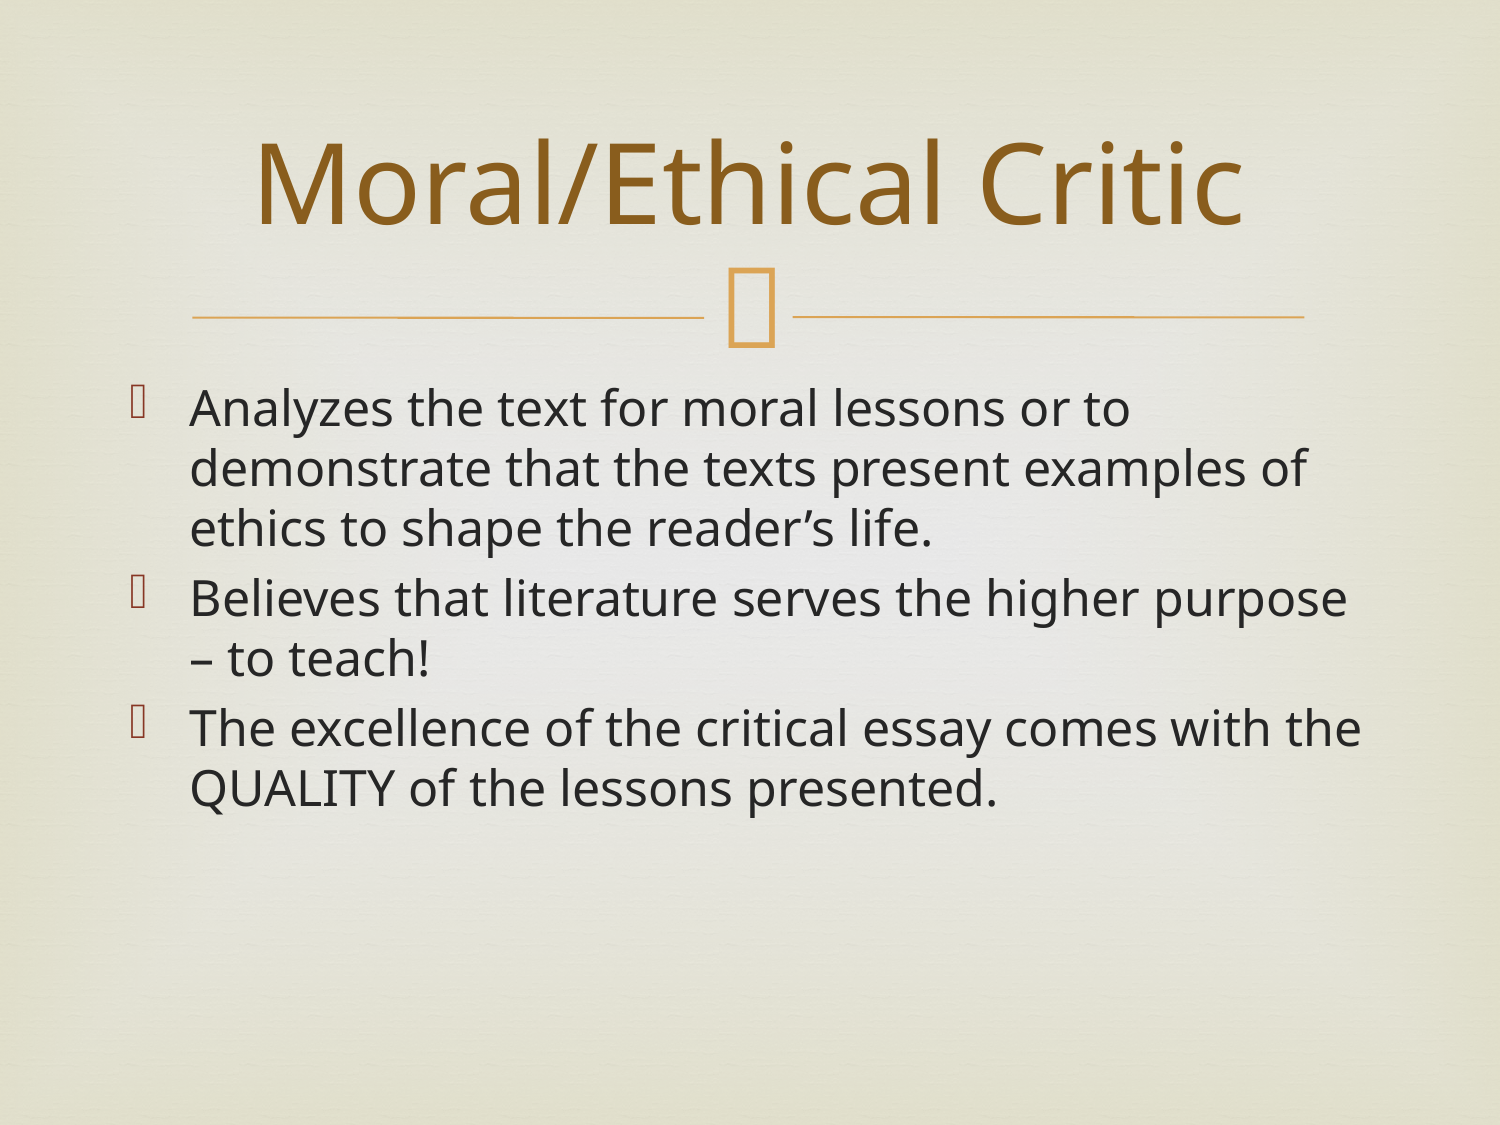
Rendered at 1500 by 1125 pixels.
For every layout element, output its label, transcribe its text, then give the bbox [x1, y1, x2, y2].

title Moral/Ethical Critic [112, 93, 1386, 267]
list Analyzes the text for moral lessons or to demonstrate that the texts present examples of ethics to shape the reader’s life. Believes that literature serves the higher purpose – to teach! The excellence of the critical essay comes with the QUALITY of the lessons presented. [114, 368, 1386, 1005]
